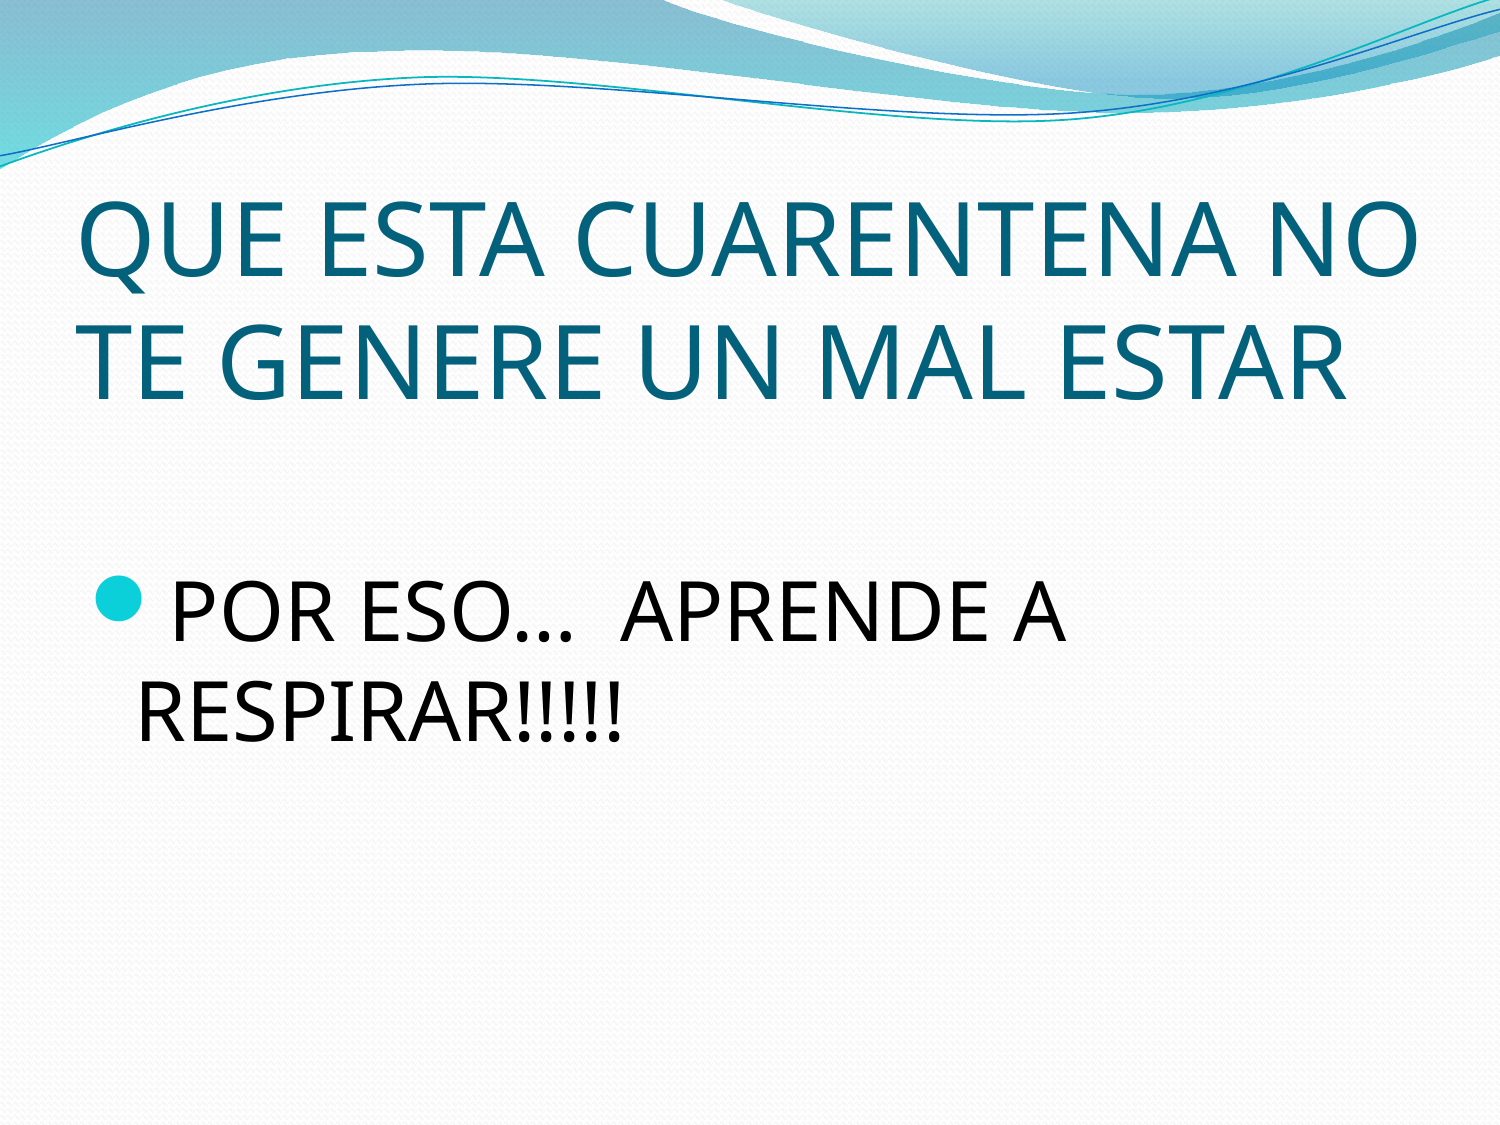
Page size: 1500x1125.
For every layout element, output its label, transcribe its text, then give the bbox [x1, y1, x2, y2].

list POR ESO… APRENDE A RESPIRAR!!!!! [75, 317, 1425, 1038]
title QUE ESTA CUARENTENA NO TE GENERE UN MAL ESTAR [75, 42, 1425, 317]
